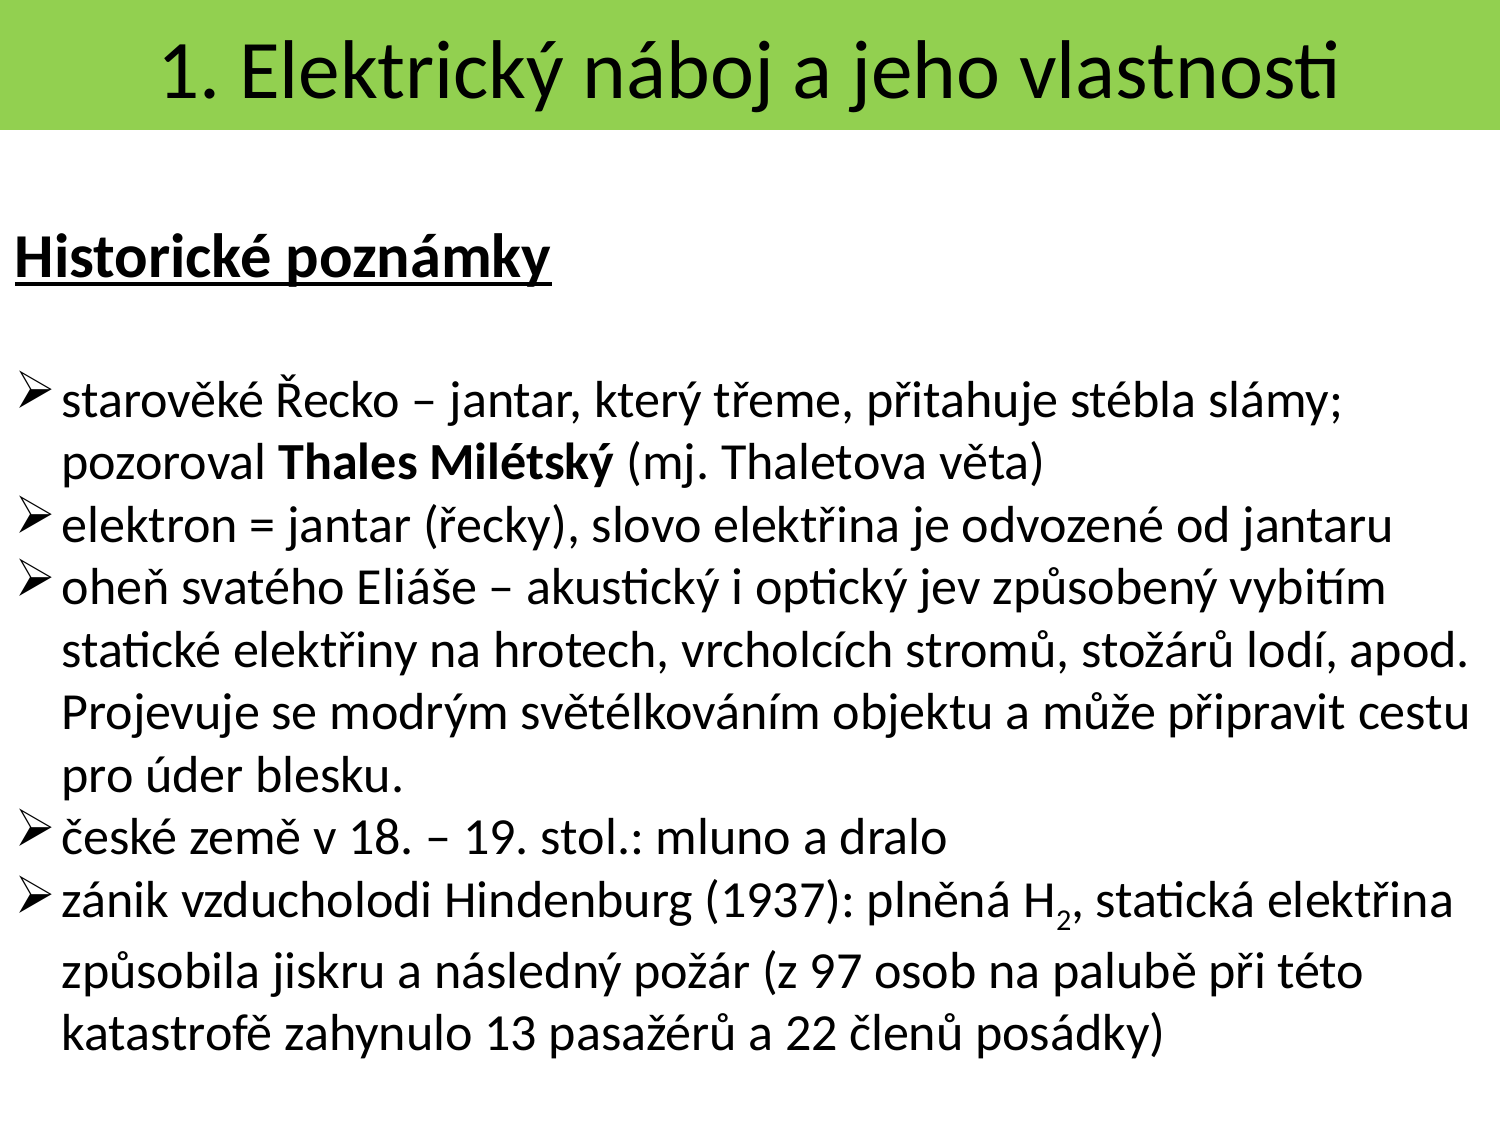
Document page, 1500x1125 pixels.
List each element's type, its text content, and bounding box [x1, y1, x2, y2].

title 1. Elektrický náboj a jeho vlastnosti [0, 0, 1500, 130]
text_box Historické poznámky starověké Řecko – jantar, který třeme, přitahuje stébla slámy; pozoroval Thales Milétský (mj. Thaletova věta) elektron = jantar (řecky), slovo elektřina je odvozené od jantaru oheň svatého Eliáše – akustický i optický jev způsobený vybitím statické elektřiny na hrotech, vrcholcích stromů, stožárů lodí, apod. Projevuje se modrým světélkováním objektu a může připravit cestu pro úder blesku. české země v 18. – 19. stol.: mluno a dralo zánik vzducholodi Hindenburg (1937): plněná H2, statická elektřina způsobila jiskru a následný požár (z 97 osob na palubě při této katastrofě zahynulo 13 pasažérů a 22 členů posádky) [0, 208, 1500, 1125]
